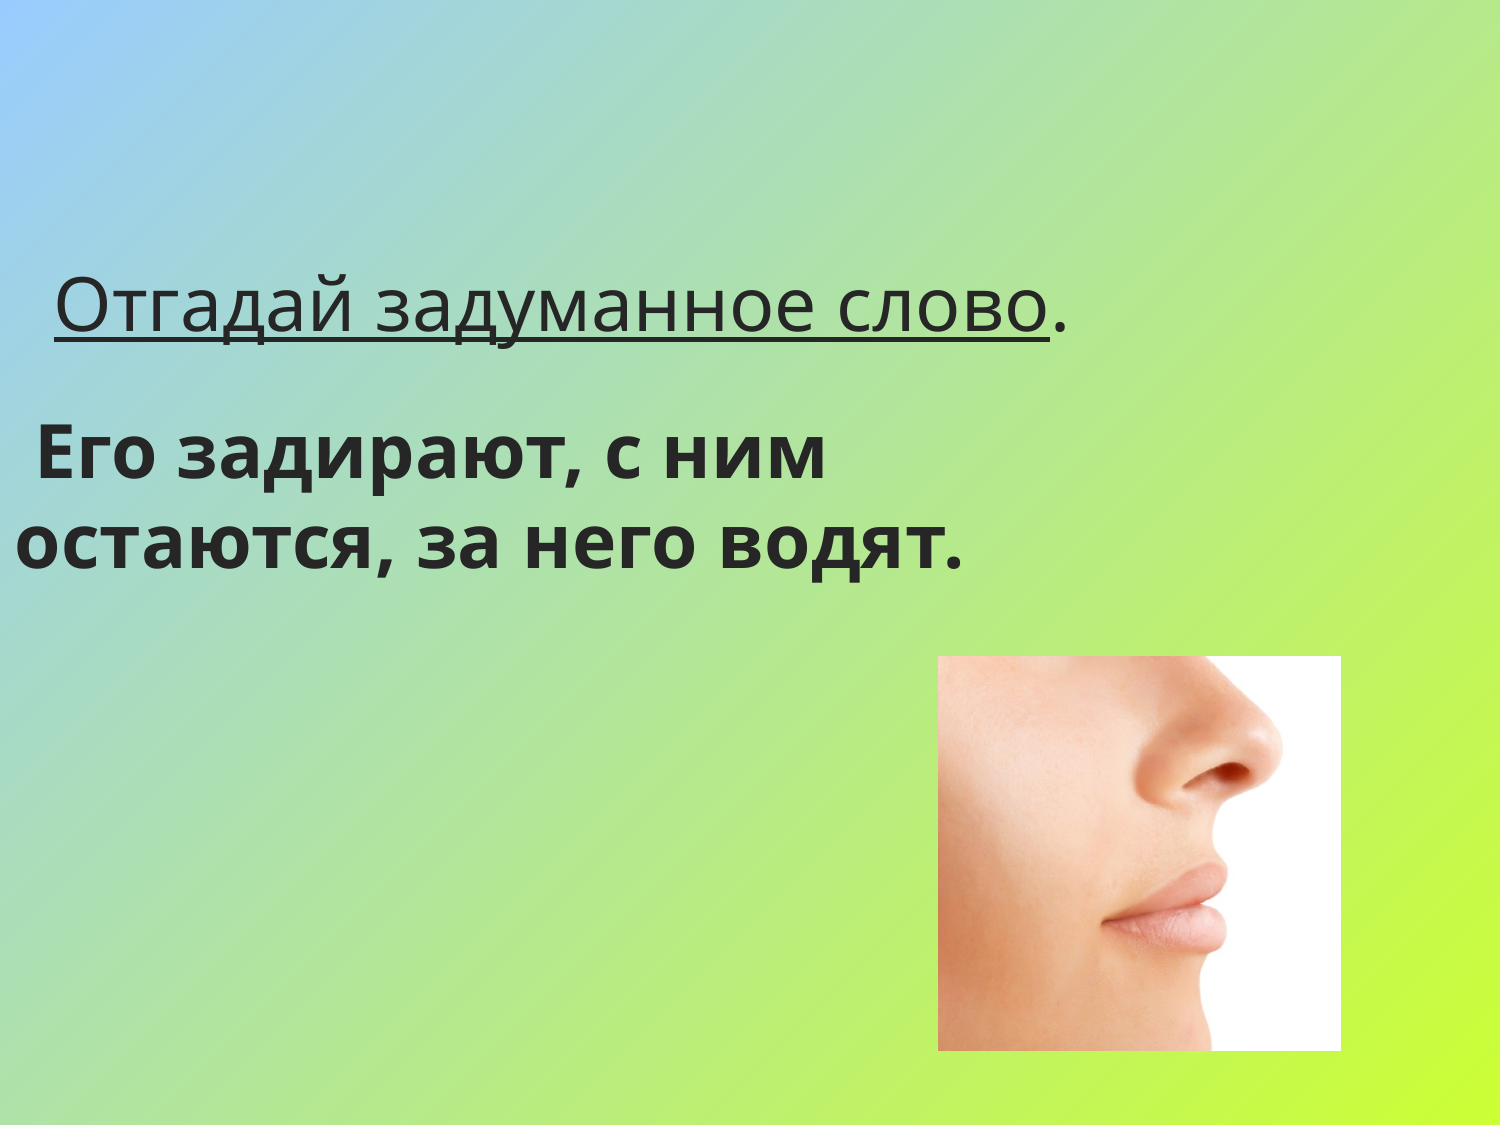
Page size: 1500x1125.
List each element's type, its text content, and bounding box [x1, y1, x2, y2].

picture [938, 656, 1341, 1051]
text_box Его задирают, с ним остаются, за него водят. [0, 395, 1125, 636]
text_box Отгадай задуманное слово. [38, 248, 1362, 354]
